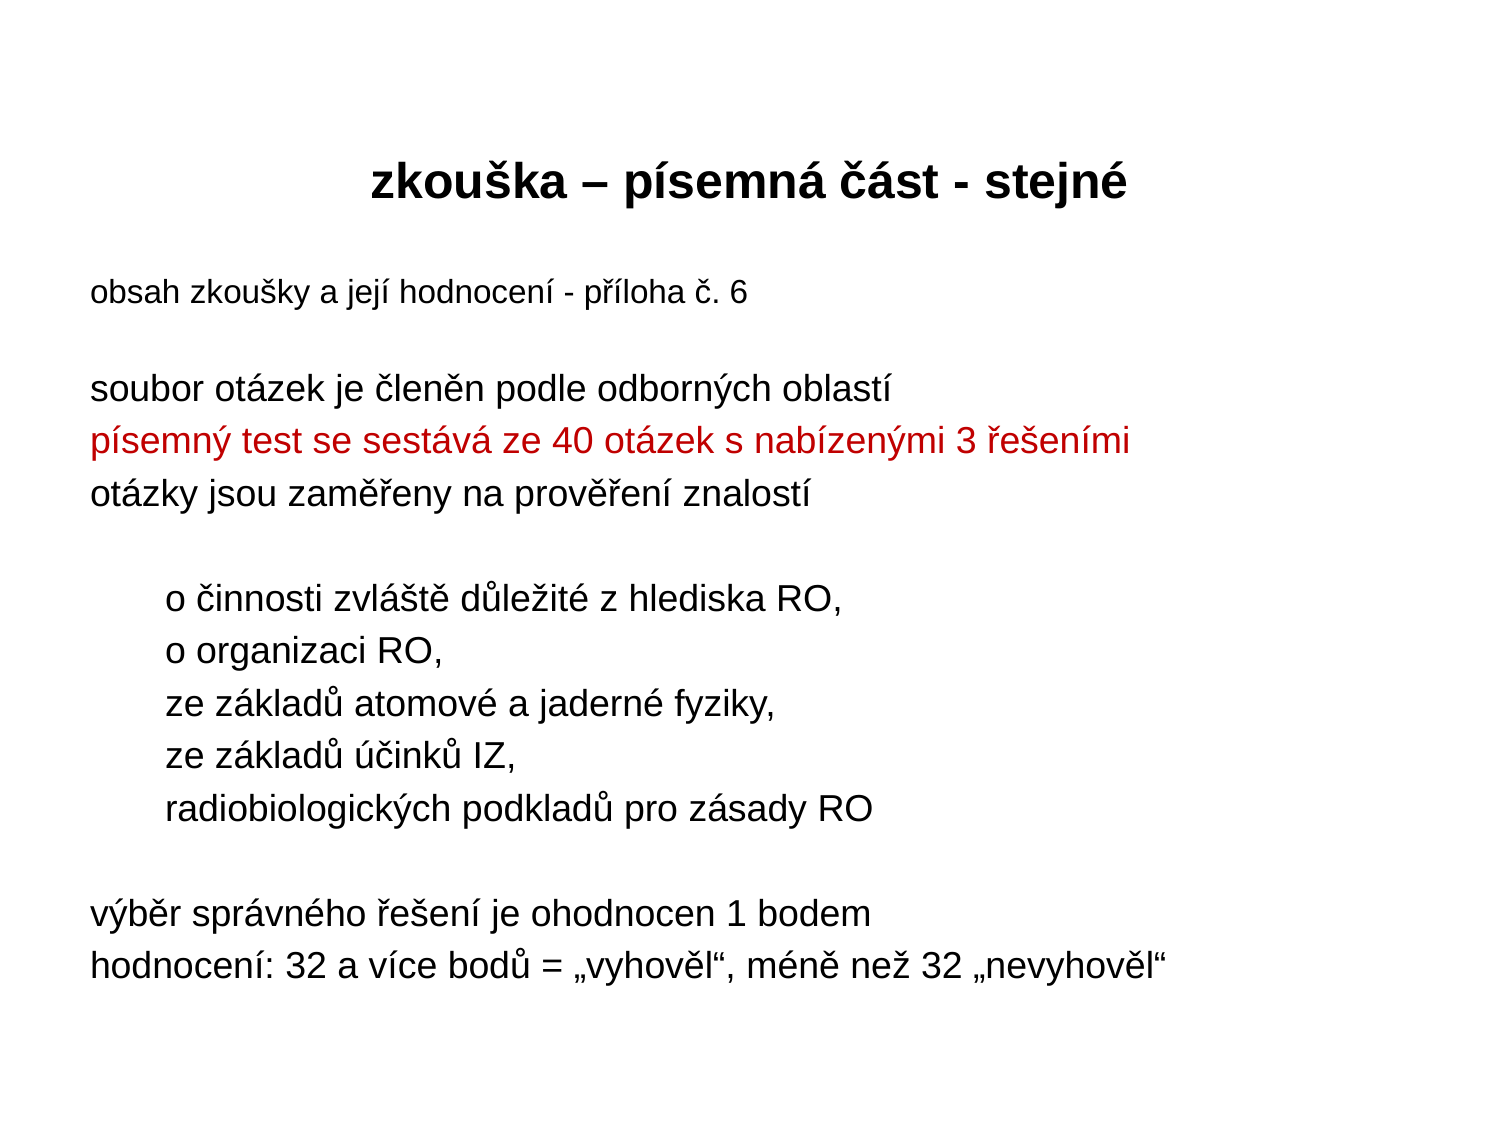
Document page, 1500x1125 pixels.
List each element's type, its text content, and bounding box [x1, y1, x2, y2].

title zkouška – písemná část - stejné [75, 45, 1425, 233]
list obsah zkoušky a její hodnocení - příloha č. 6 soubor otázek je členěn podle odborných oblastí písemný test se sestává ze 40 otázek s nabízenými 3 řešeními otázky jsou zaměřeny na prověření znalostí o činnosti zvláště důležité z hlediska RO, o organizaci RO, ze základů atomové a jaderné fyziky, ze základů účinků IZ, radiobiologických podkladů pro zásady RO výběr správného řešení je ohodnocen 1 bodem hodnocení: 32 a více bodů = „vyhověl“, méně než 32 „nevyhověl“ [75, 262, 1425, 1005]
